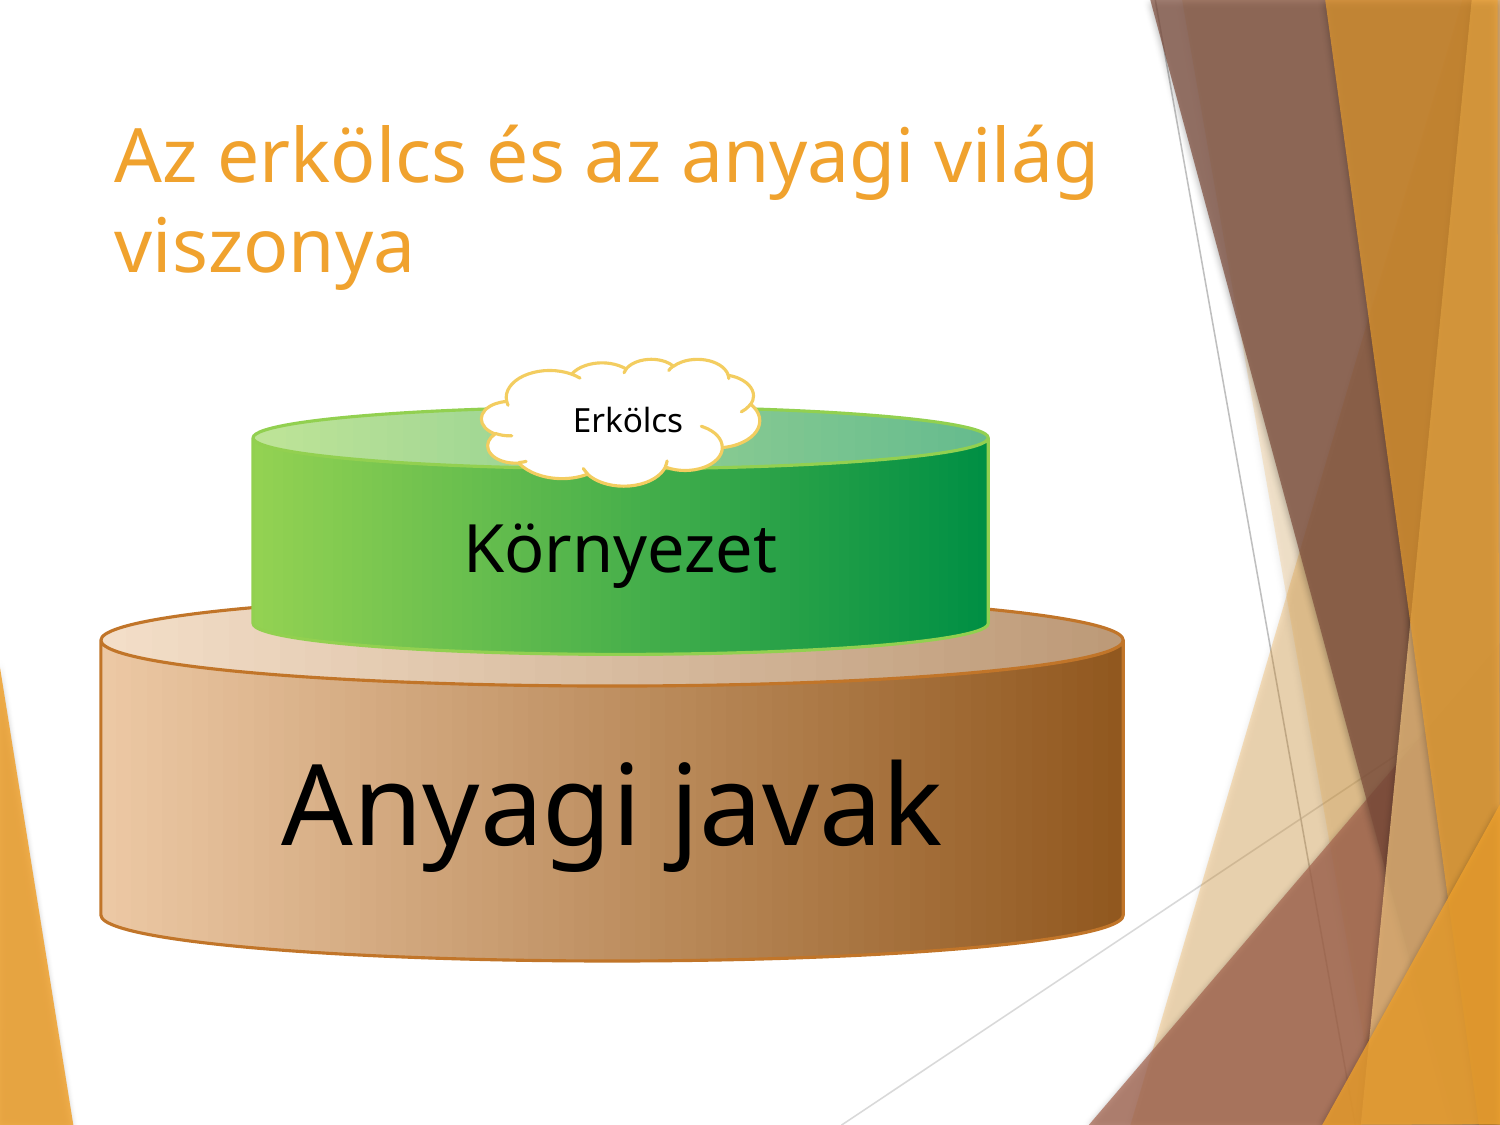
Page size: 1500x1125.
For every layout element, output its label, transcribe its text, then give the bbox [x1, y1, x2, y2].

title Az erkölcs és az anyagi világ viszonya [99, 99, 1142, 317]
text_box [100, 358, 1124, 962]
